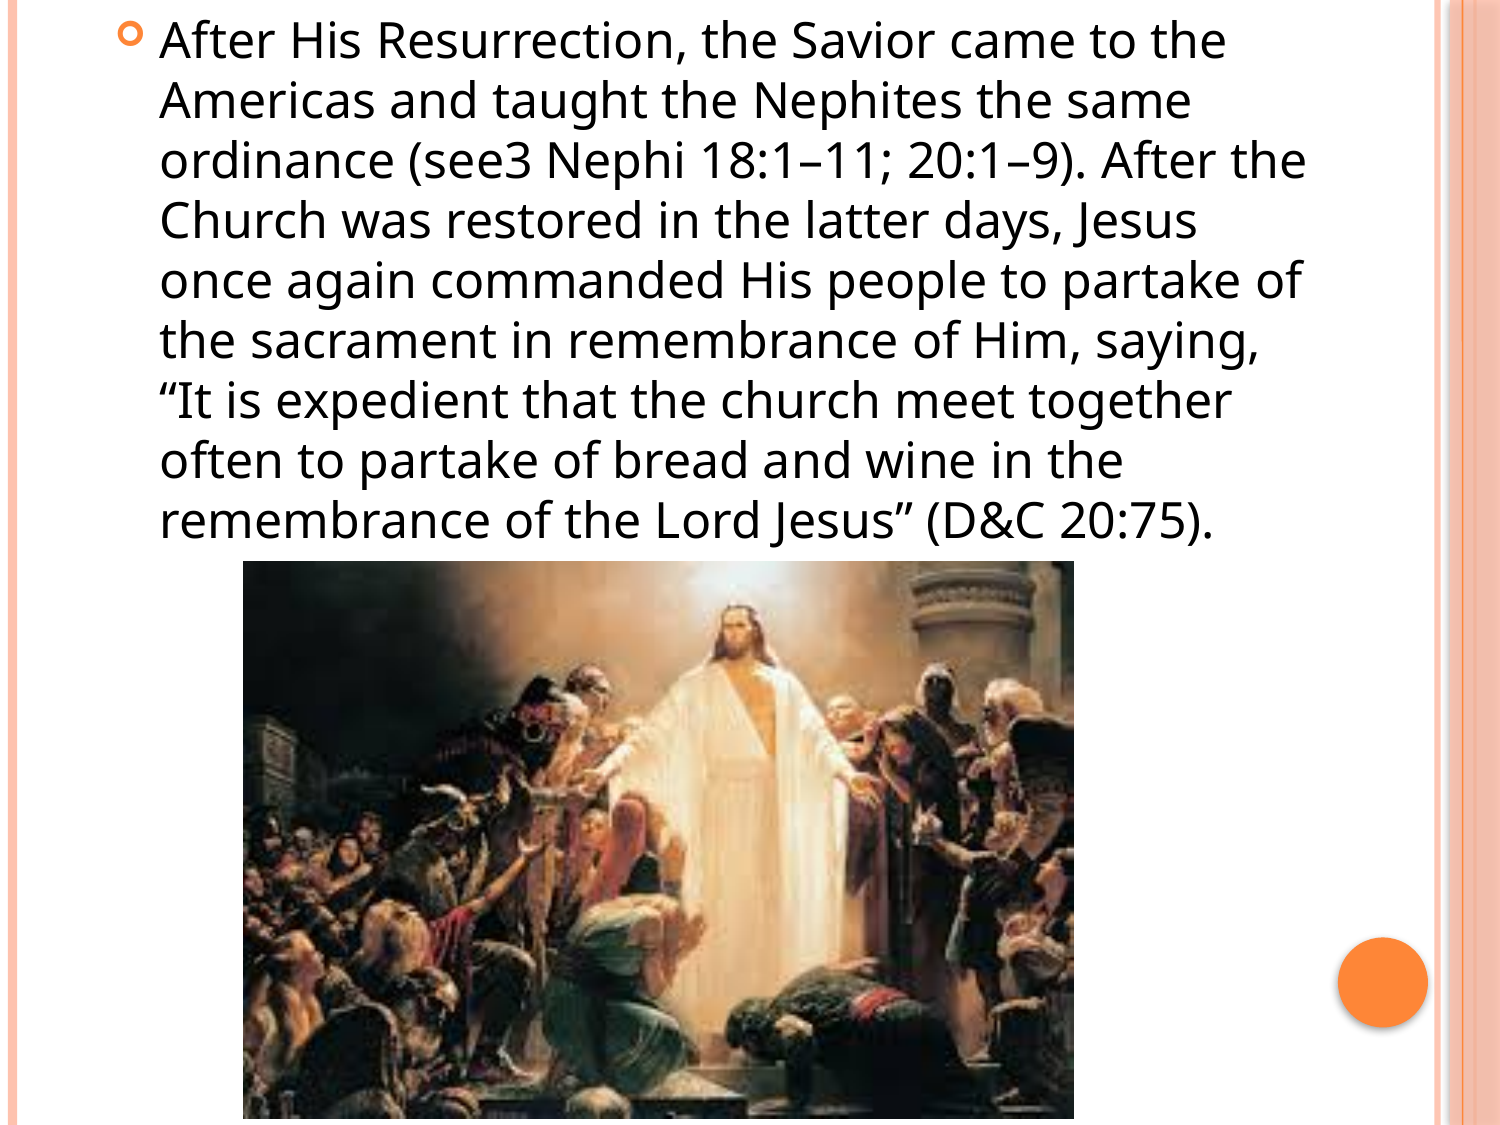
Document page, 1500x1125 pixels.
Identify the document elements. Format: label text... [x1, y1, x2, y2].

picture [243, 560, 1074, 1119]
list After His Resurrection, the Savior came to the Americas and taught the Nephites the same ordinance (see3 Nephi 18:1–11; 20:1–9). After the Church was restored in the latter days, Jesus once again commanded His people to partake of the sacrament in remembrance of Him, saying, “It is expedient that the church meet together often to partake of bread and wine in the remembrance of the Lord Jesus” (D&C 20:75). [100, 1, 1326, 801]
